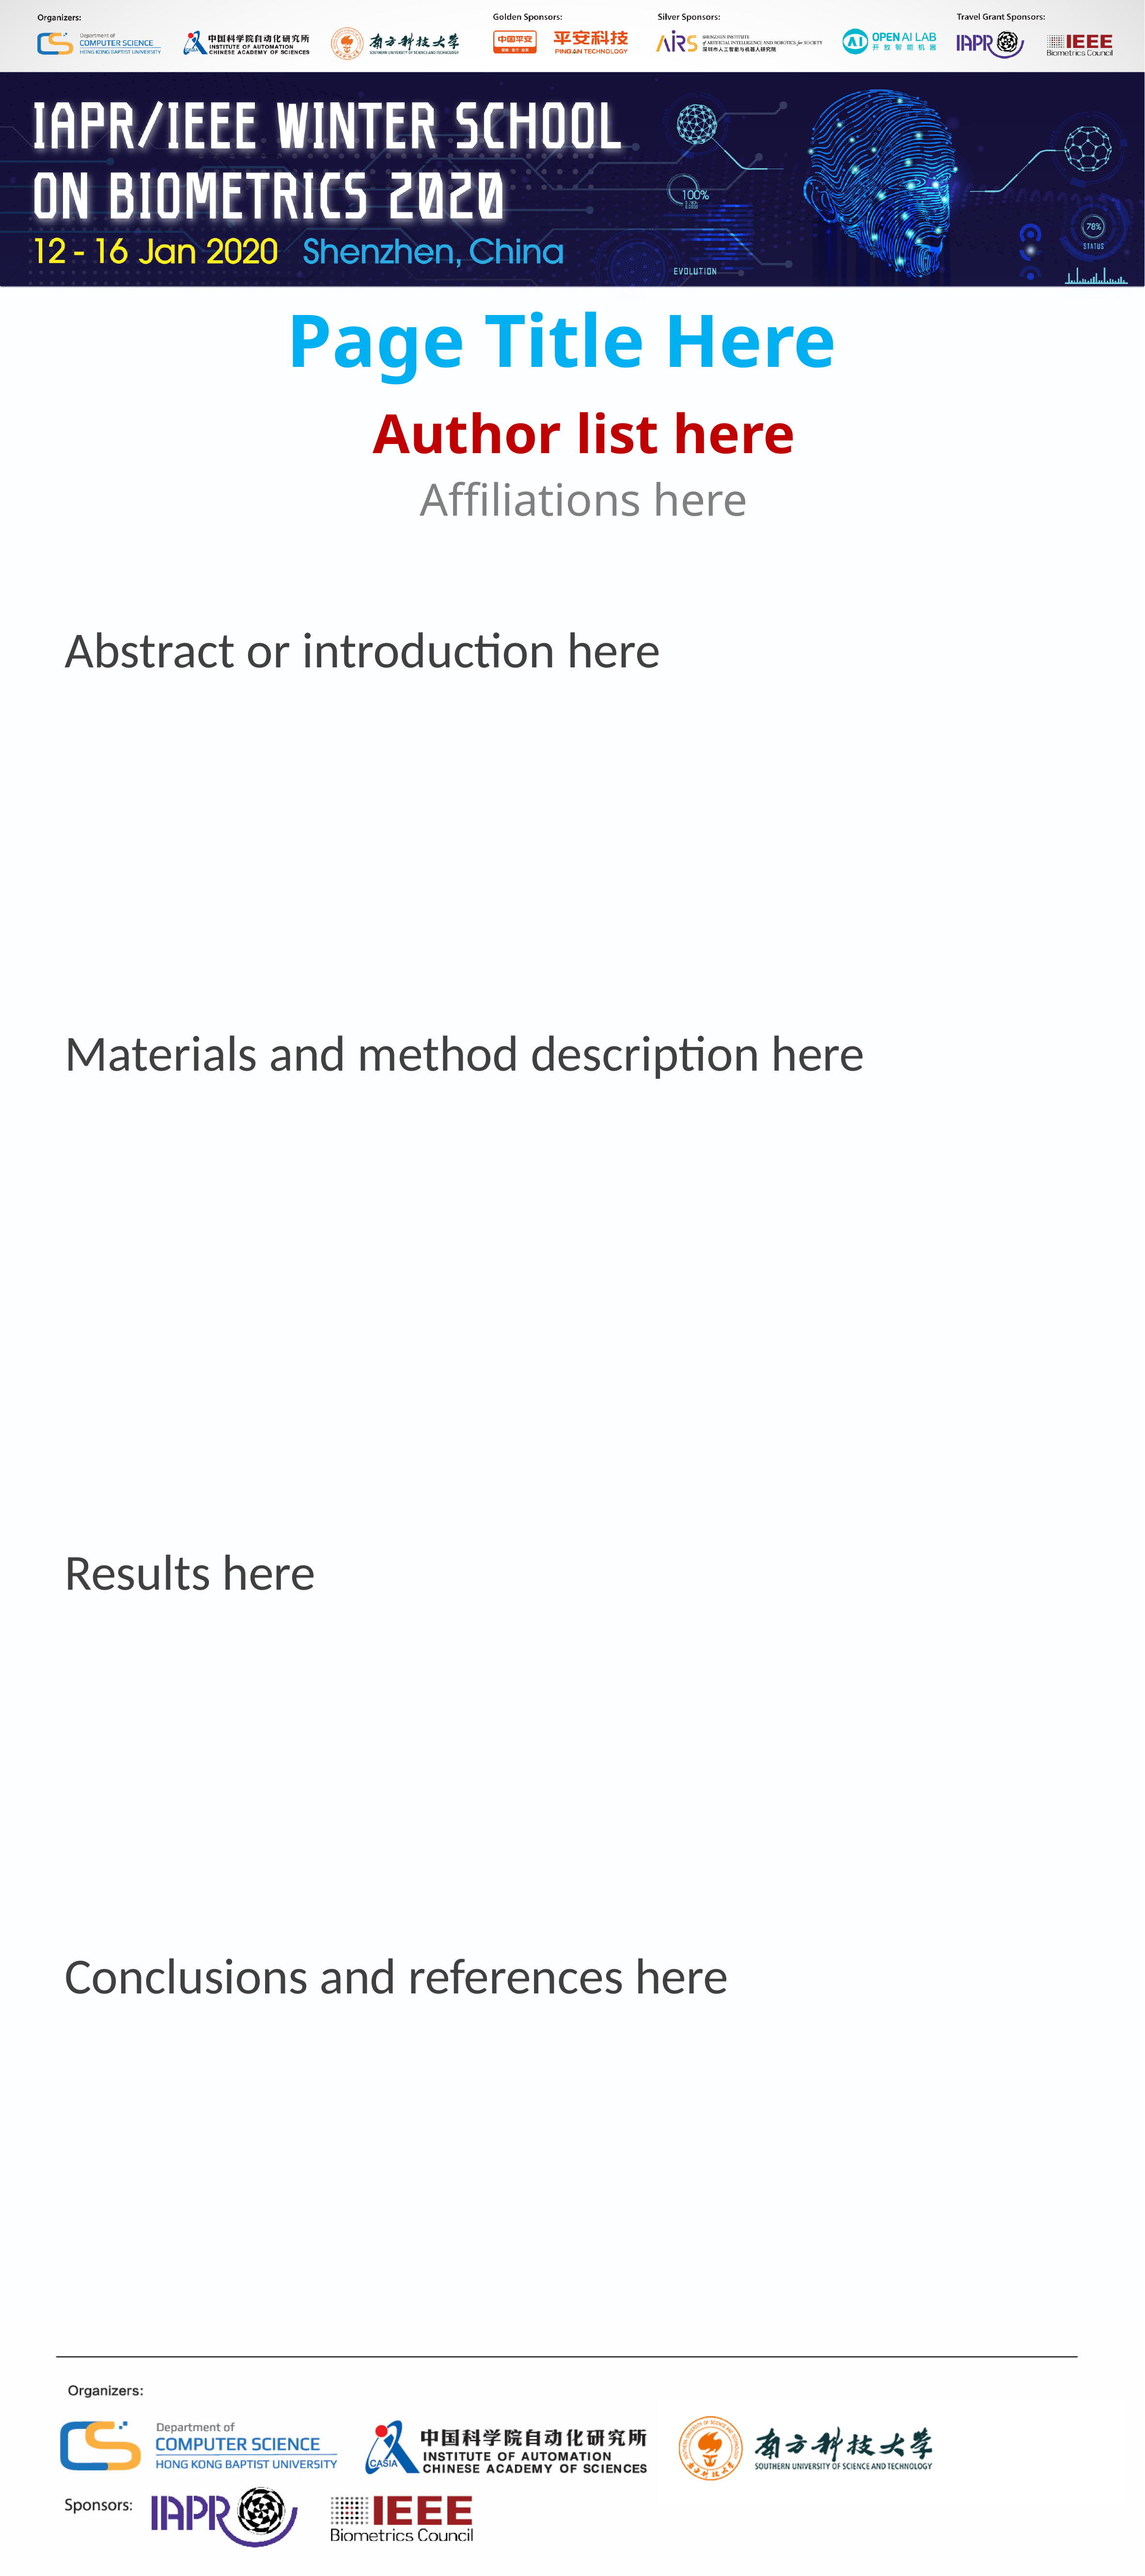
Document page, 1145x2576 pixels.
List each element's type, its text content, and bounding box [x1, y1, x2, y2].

text_box Conclusions and references here [57, 1939, 953, 2007]
text_box Results here [57, 1535, 953, 1604]
picture [0, 0, 1145, 2576]
text_box Materials and method description here [57, 1017, 953, 1085]
text_box Page Title Here [91, 290, 1034, 388]
text_box Abstract or introduction here [57, 613, 953, 681]
text_box Affiliations here [290, 468, 878, 588]
text_box Author list here [113, 395, 1056, 468]
